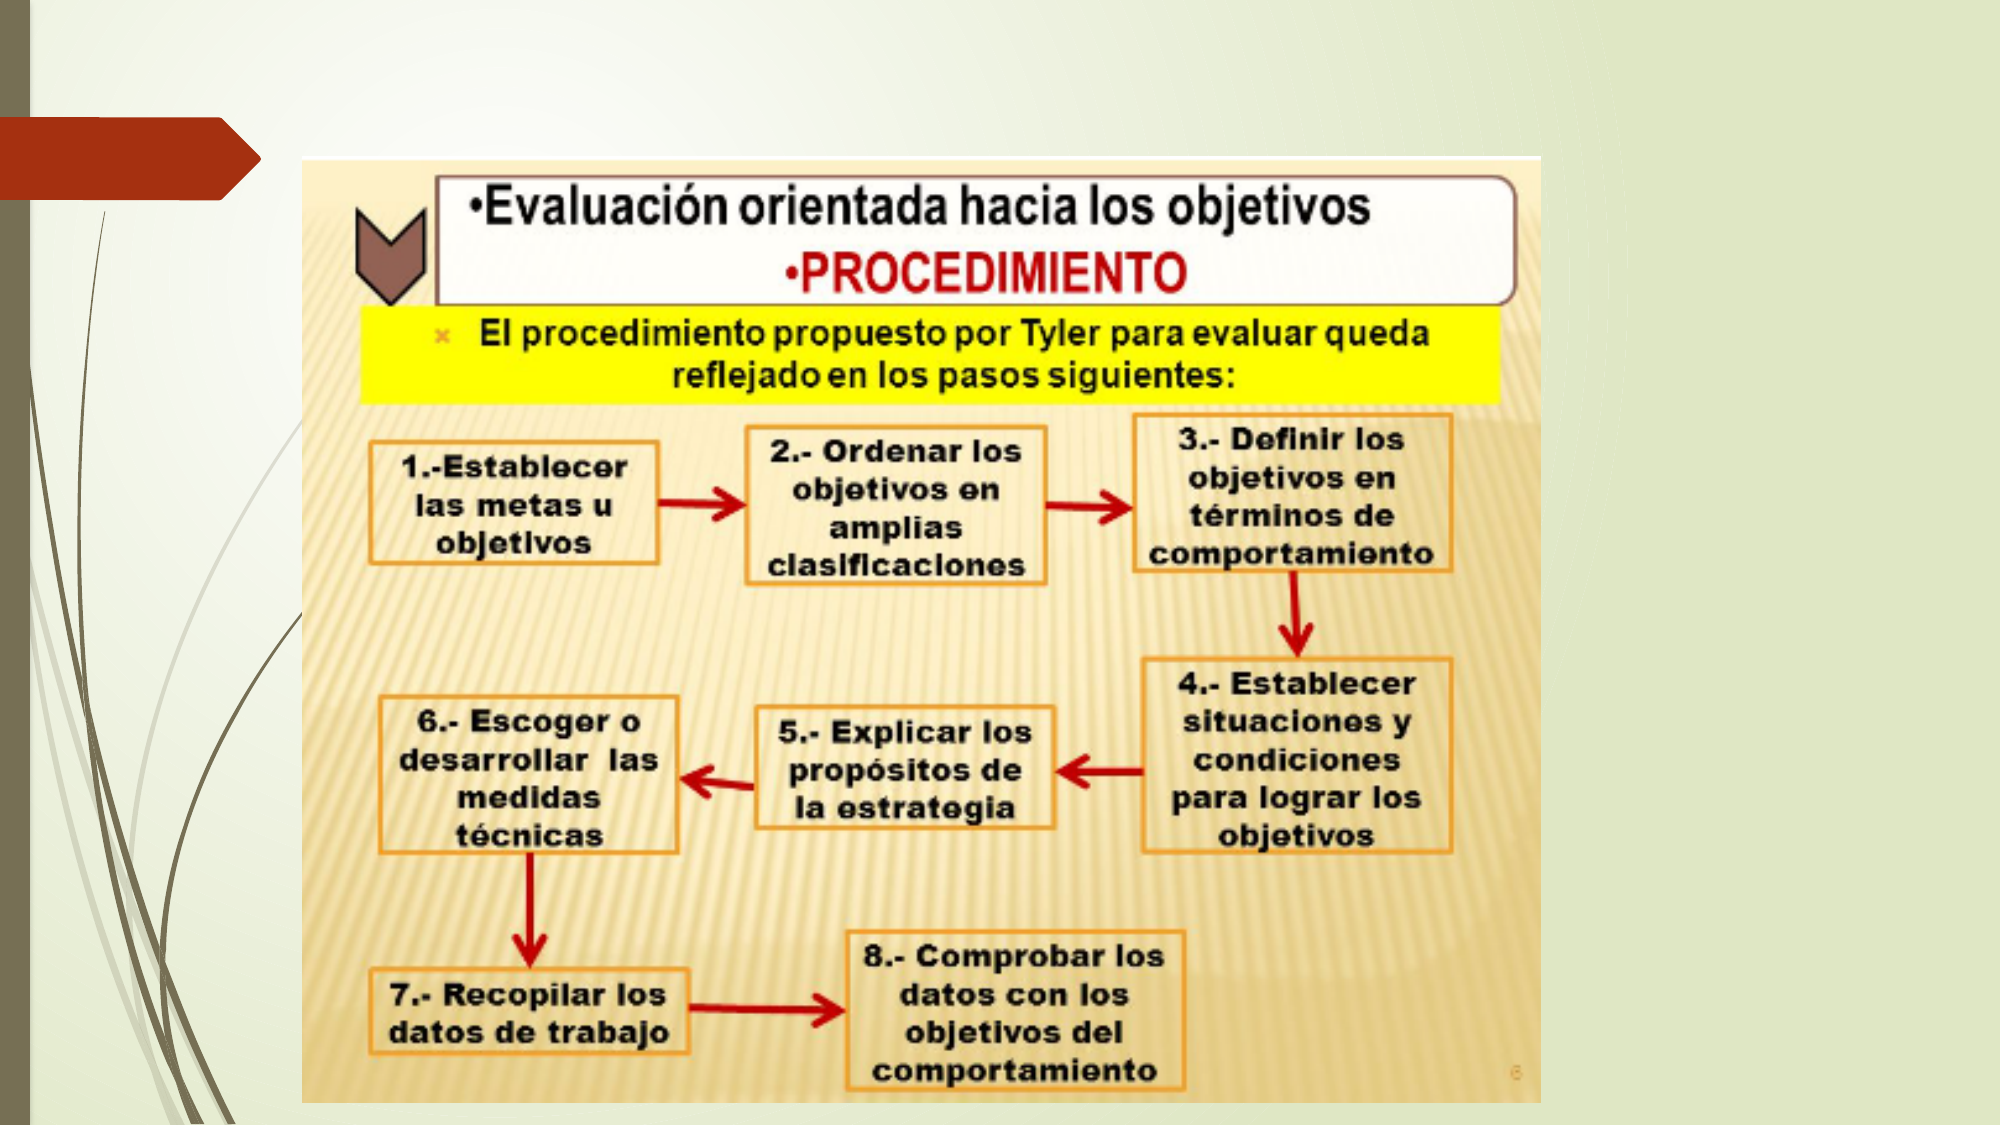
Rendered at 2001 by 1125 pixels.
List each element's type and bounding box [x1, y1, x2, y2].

picture [302, 156, 1541, 1104]
